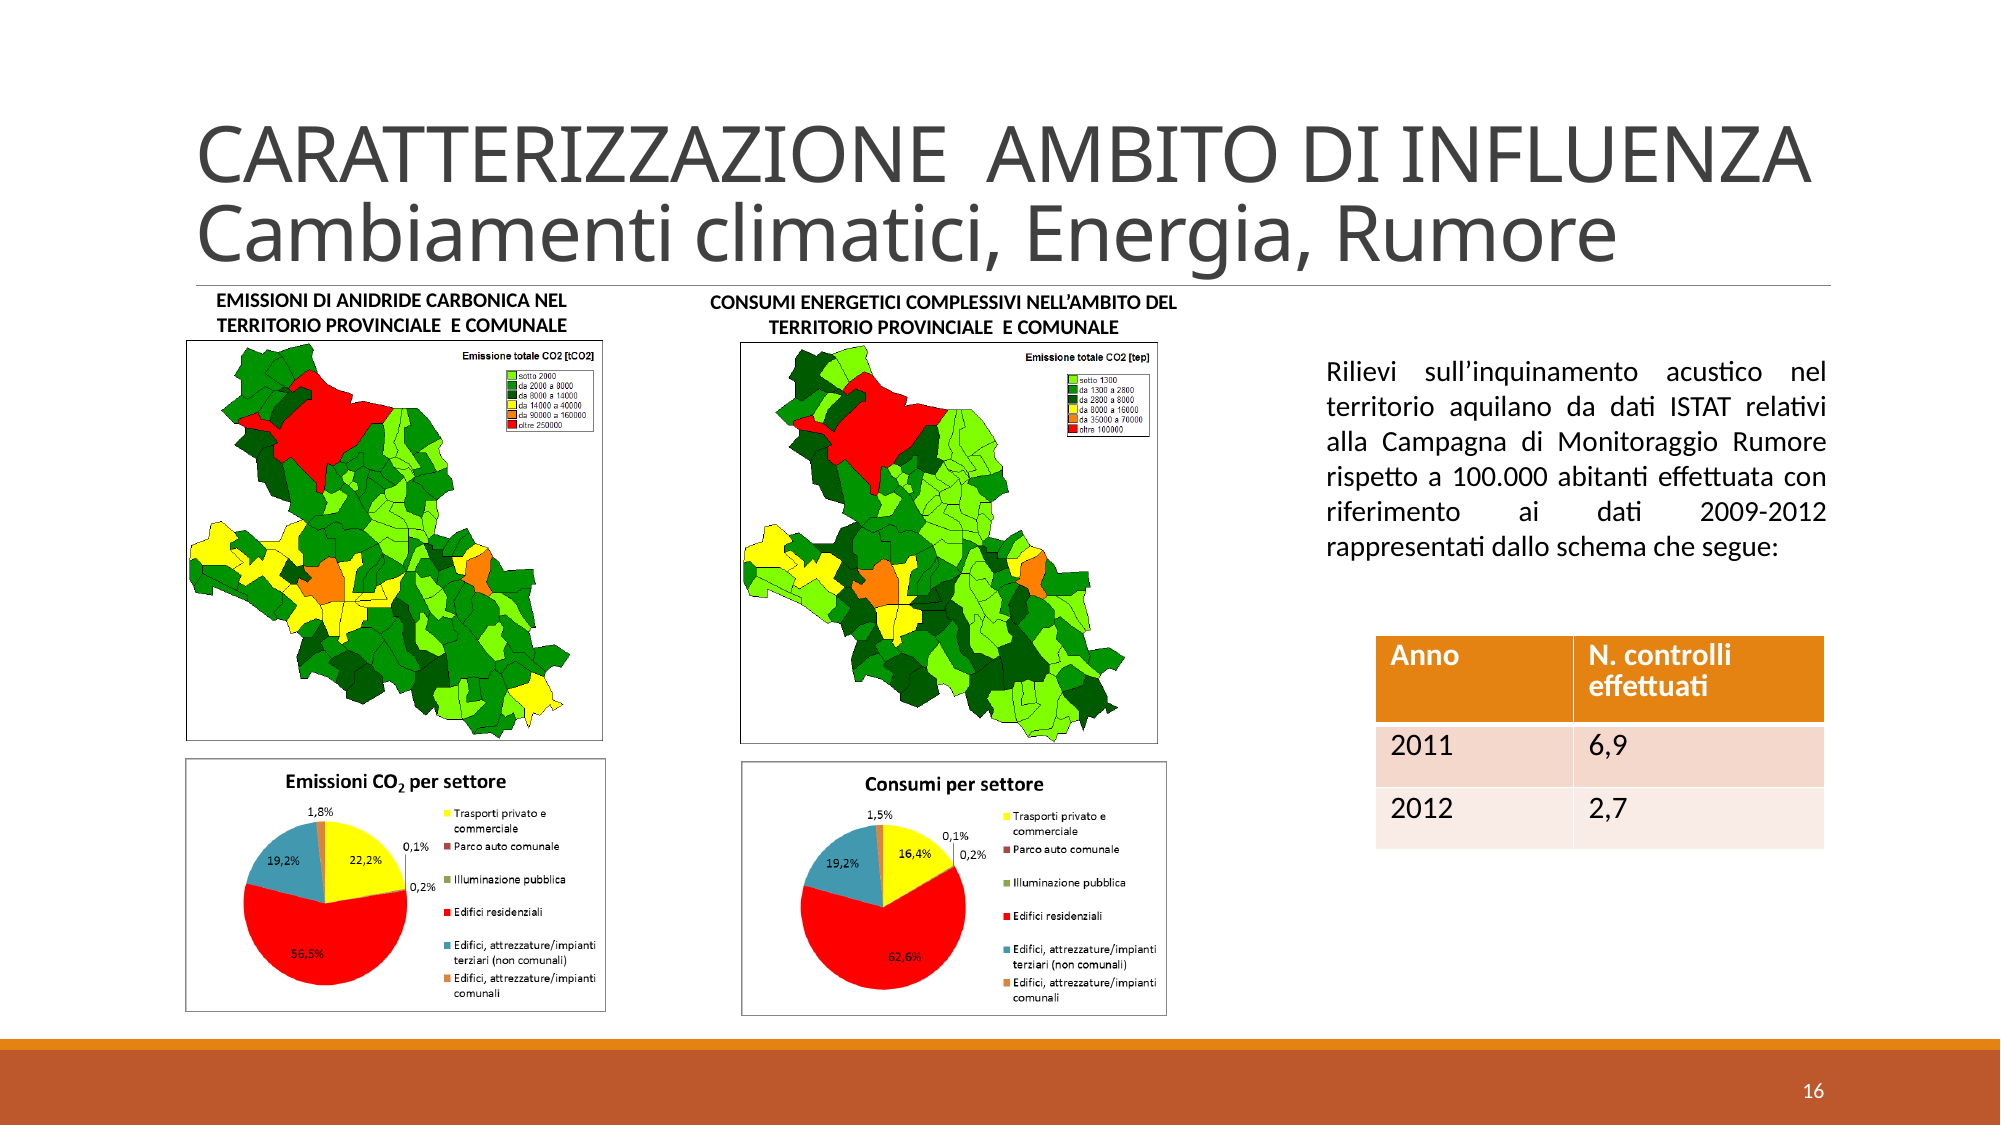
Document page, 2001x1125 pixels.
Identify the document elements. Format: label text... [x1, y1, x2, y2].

picture [741, 760, 1167, 1017]
picture [739, 342, 1159, 745]
title CARATTERIZZAZIONE AMBITO DI INFLUENZA Cambiamenti climatici, Energia, Rumore [180, 47, 1830, 285]
text_box EMISSIONI DI ANIDRIDE CARBONICA NEL TERRITORIO PROVINCIALE E COMUNALE [182, 278, 602, 344]
picture [186, 339, 604, 741]
slide_number 16 [1624, 1059, 1840, 1120]
text_box Rilievi sull’inquinamento acustico nel territorio aquilano da dati ISTAT relativi alla Campagna di Monitoraggio Rumore rispetto a 100.000 abitanti effettuata con riferimento ai dati 2009-2012 rappresentati dallo schema che segue: [1311, 345, 1842, 570]
table_cell 6,9 [1574, 727, 1824, 787]
picture [184, 757, 607, 1013]
table_header N. controlli effettuati [1574, 636, 1824, 722]
table_header Anno [1376, 636, 1573, 722]
table_cell 2012 [1376, 788, 1573, 849]
text_box CONSUMI ENERGETICI COMPLESSIVI NELL’AMBITO DEL TERRITORIO PROVINCIALE E COMUNALE [680, 280, 1207, 346]
table_cell 2,7 [1574, 788, 1824, 849]
table_cell 2011 [1376, 727, 1573, 787]
